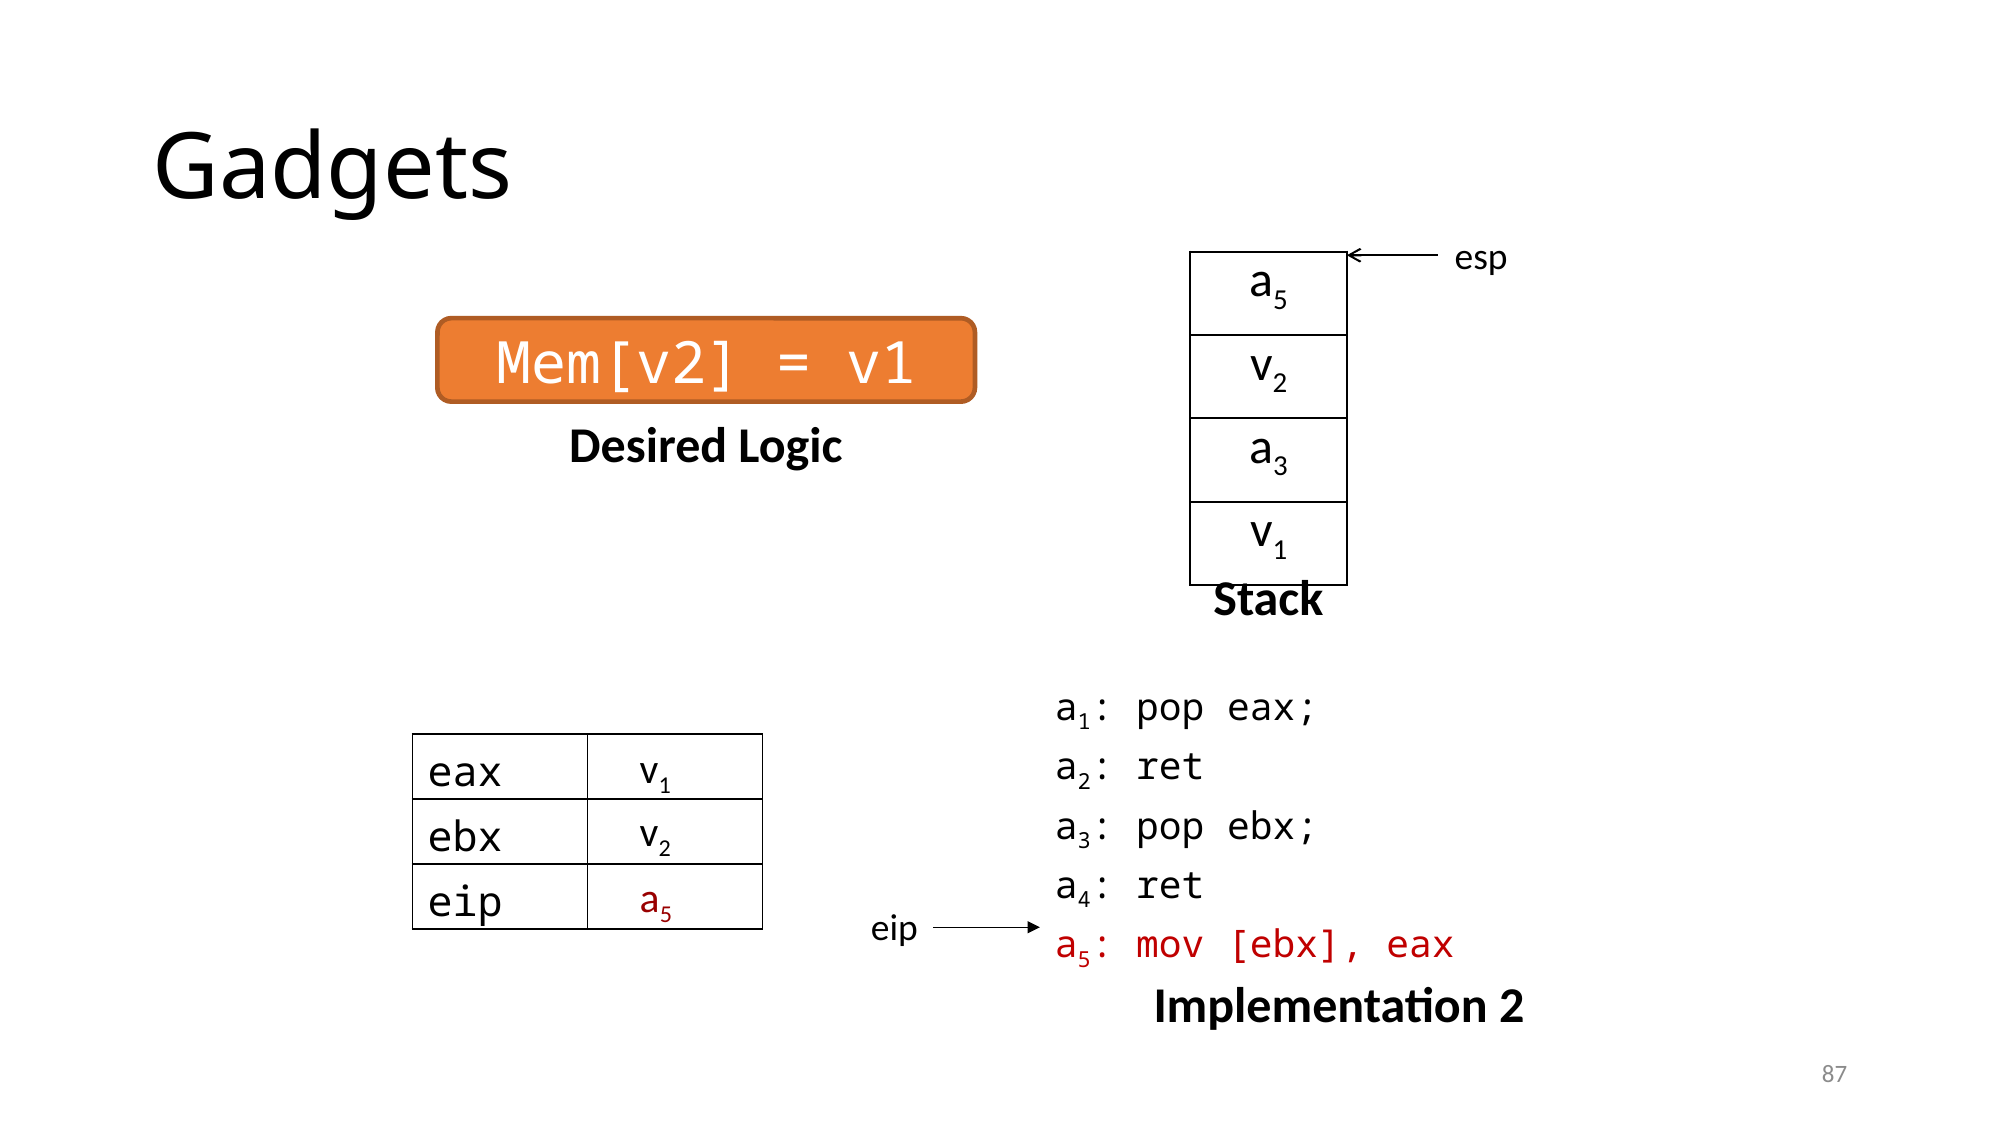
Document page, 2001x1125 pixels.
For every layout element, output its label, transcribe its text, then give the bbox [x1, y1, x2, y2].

table_cell a3 [1191, 419, 1346, 501]
table_cell [588, 865, 624, 928]
table_header a5 [1191, 253, 1346, 334]
table_cell [588, 800, 624, 863]
text_box Mem[v2] = v1 [436, 317, 976, 403]
text_box v1 [624, 734, 763, 796]
table_cell v1 [1191, 503, 1346, 584]
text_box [1039, 674, 1653, 1041]
title Gadgets [137, 59, 1863, 278]
text_box Desired Logic [554, 405, 858, 481]
table_header [588, 735, 624, 798]
table_header eax [413, 735, 587, 798]
table_cell ebx [413, 800, 587, 863]
table_cell eip [413, 865, 587, 928]
table_cell v2 [1191, 336, 1346, 417]
text_box a5 [624, 869, 763, 936]
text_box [855, 895, 1040, 957]
text_box Stack [1198, 557, 1350, 633]
text_box v2 [624, 796, 763, 869]
slide_number 87 [1412, 1042, 1863, 1103]
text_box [1346, 224, 1525, 286]
